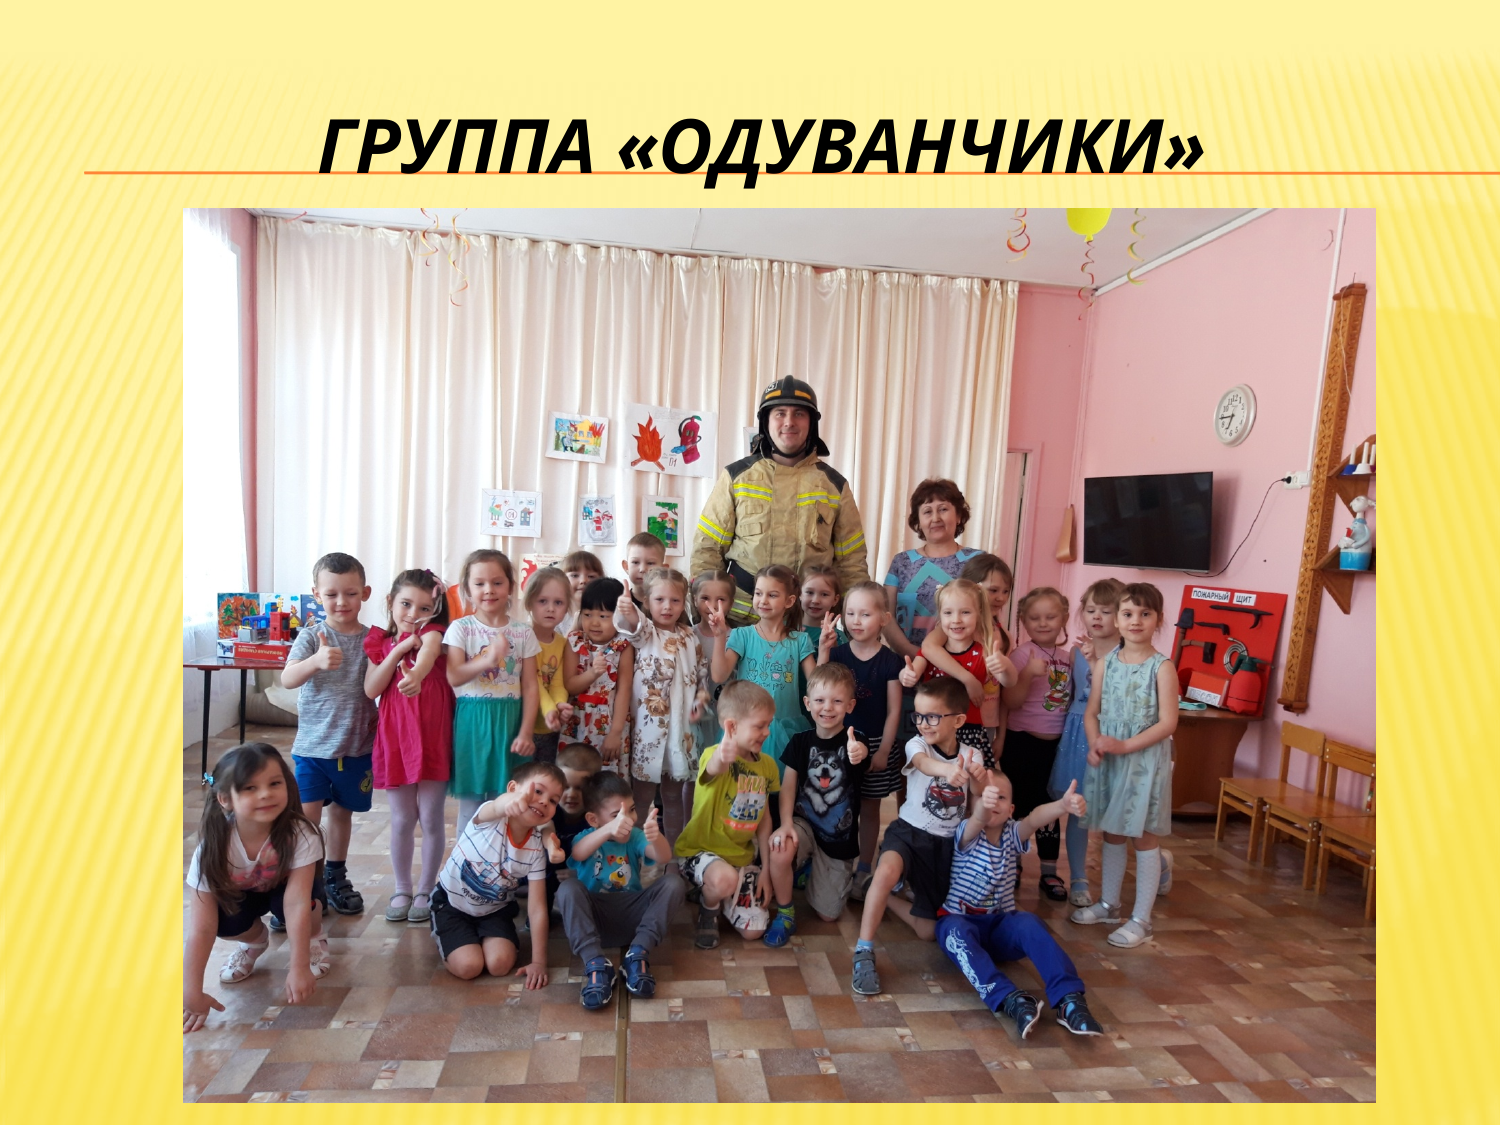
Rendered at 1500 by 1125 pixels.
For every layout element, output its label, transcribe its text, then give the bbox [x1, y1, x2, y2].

title Группа «Одуванчики» [50, 75, 1475, 213]
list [182, 207, 1377, 1104]
